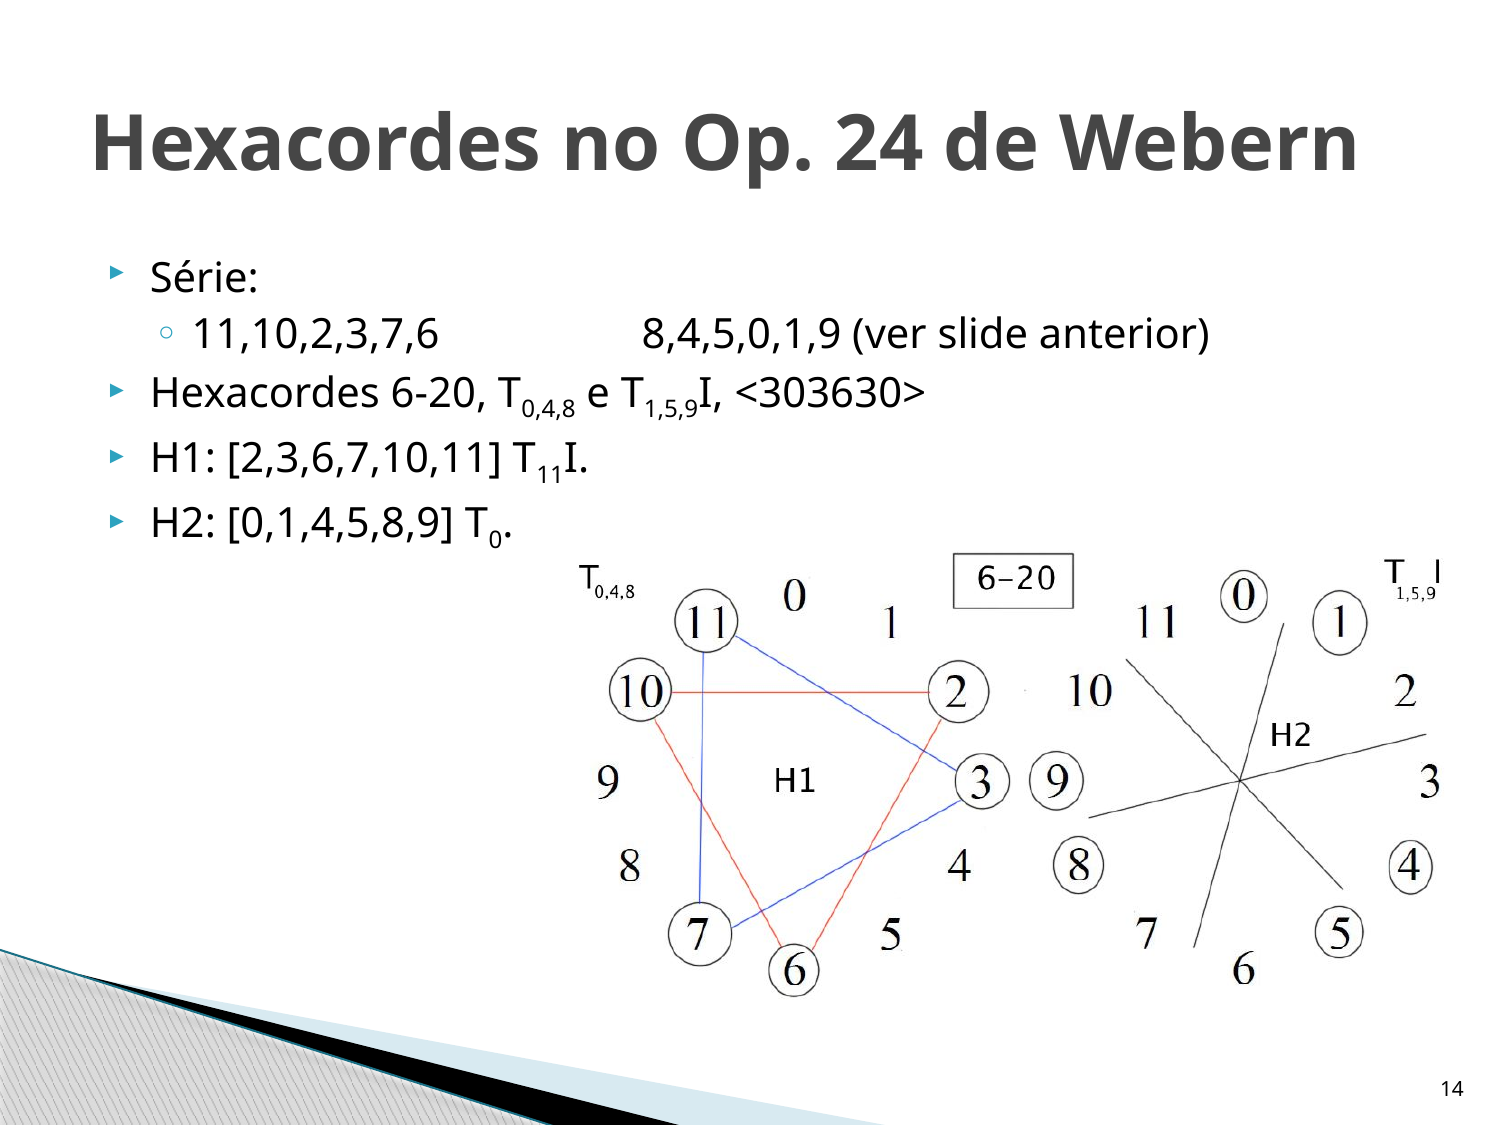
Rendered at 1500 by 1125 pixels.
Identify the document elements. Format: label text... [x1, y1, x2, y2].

picture [560, 550, 1465, 1005]
title Hexacordes no Op. 24 de Webern [75, 45, 1425, 233]
slide_number 14 [1418, 1051, 1479, 1112]
list Série: 11,10,2,3,7,6 8,4,5,0,1,9 (ver slide anterior) Hexacordes 6-20, T0,4,8 e T1,5,9I, <303630> H1: [2,3,6,7,10,11] T11I. H2: [0,1,4,5,8,9] T0. [75, 243, 1425, 986]
